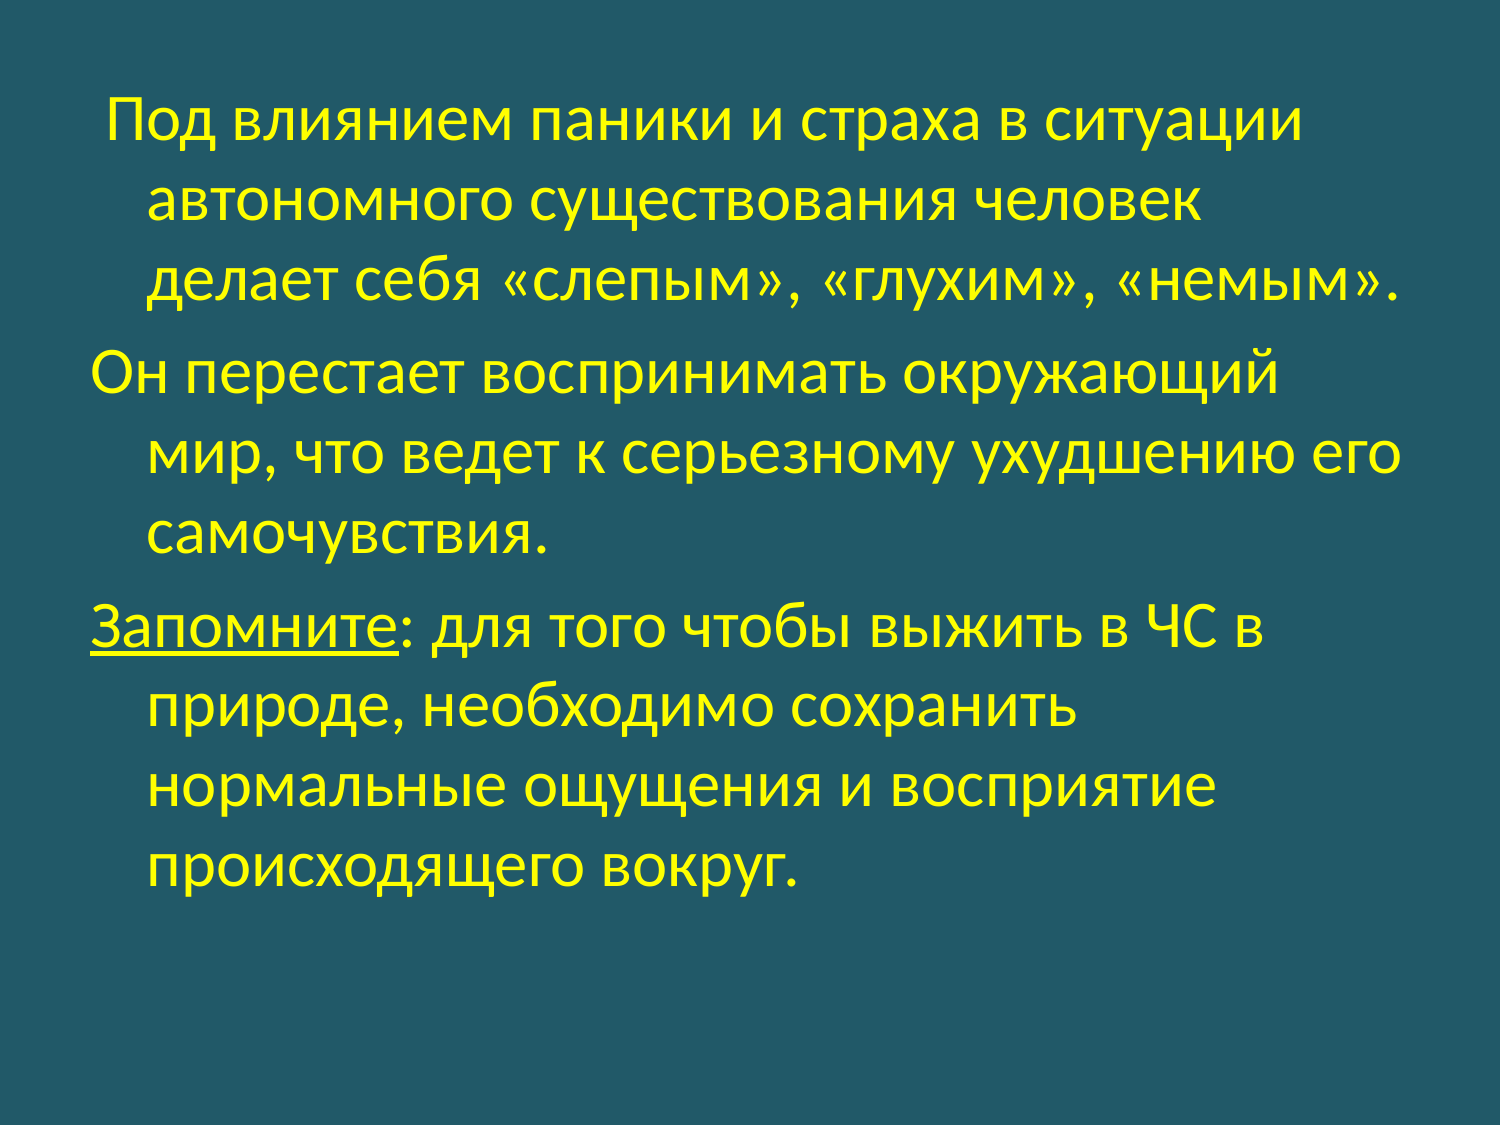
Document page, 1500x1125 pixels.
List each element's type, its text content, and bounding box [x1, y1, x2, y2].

list Под влиянием паники и страха в ситуации автономного существования человек делает себя «слепым», «глухим», «немым». Он перестает воспринимать окружающий мир, что ведет к серьезному ухудшению его самочувствия. Запомните: для того чтобы выжить в ЧС в природе, необходимо сохранить нормальные ощущения и восприятие происходящего вокруг. [75, 66, 1425, 1005]
